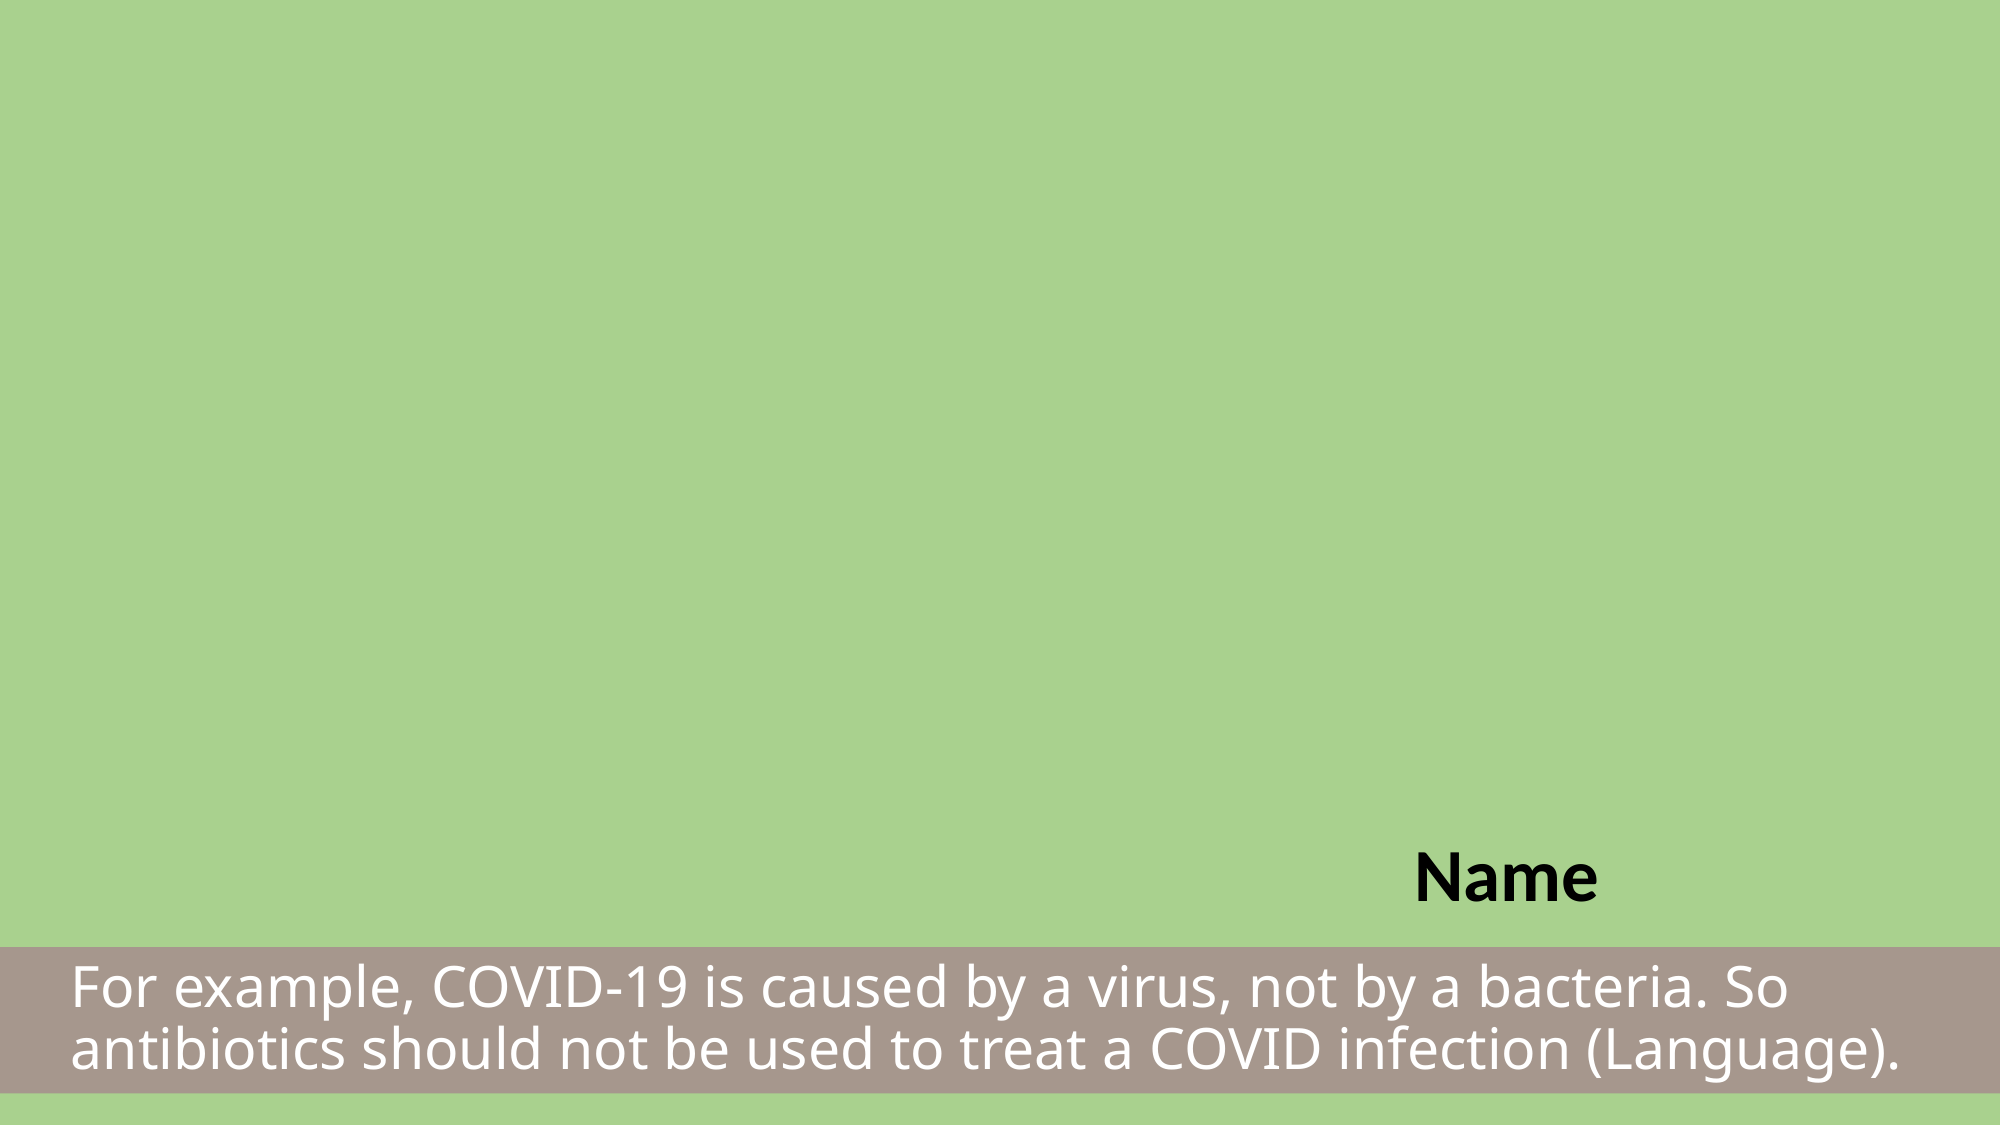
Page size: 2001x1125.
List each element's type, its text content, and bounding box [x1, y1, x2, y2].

text_box Name [1399, 818, 2000, 924]
list For example, COVID-19 is caused by a virus, not by a bacteria. So antibiotics should not be used to treat a COVID infection (Language). [0, 947, 2000, 1094]
